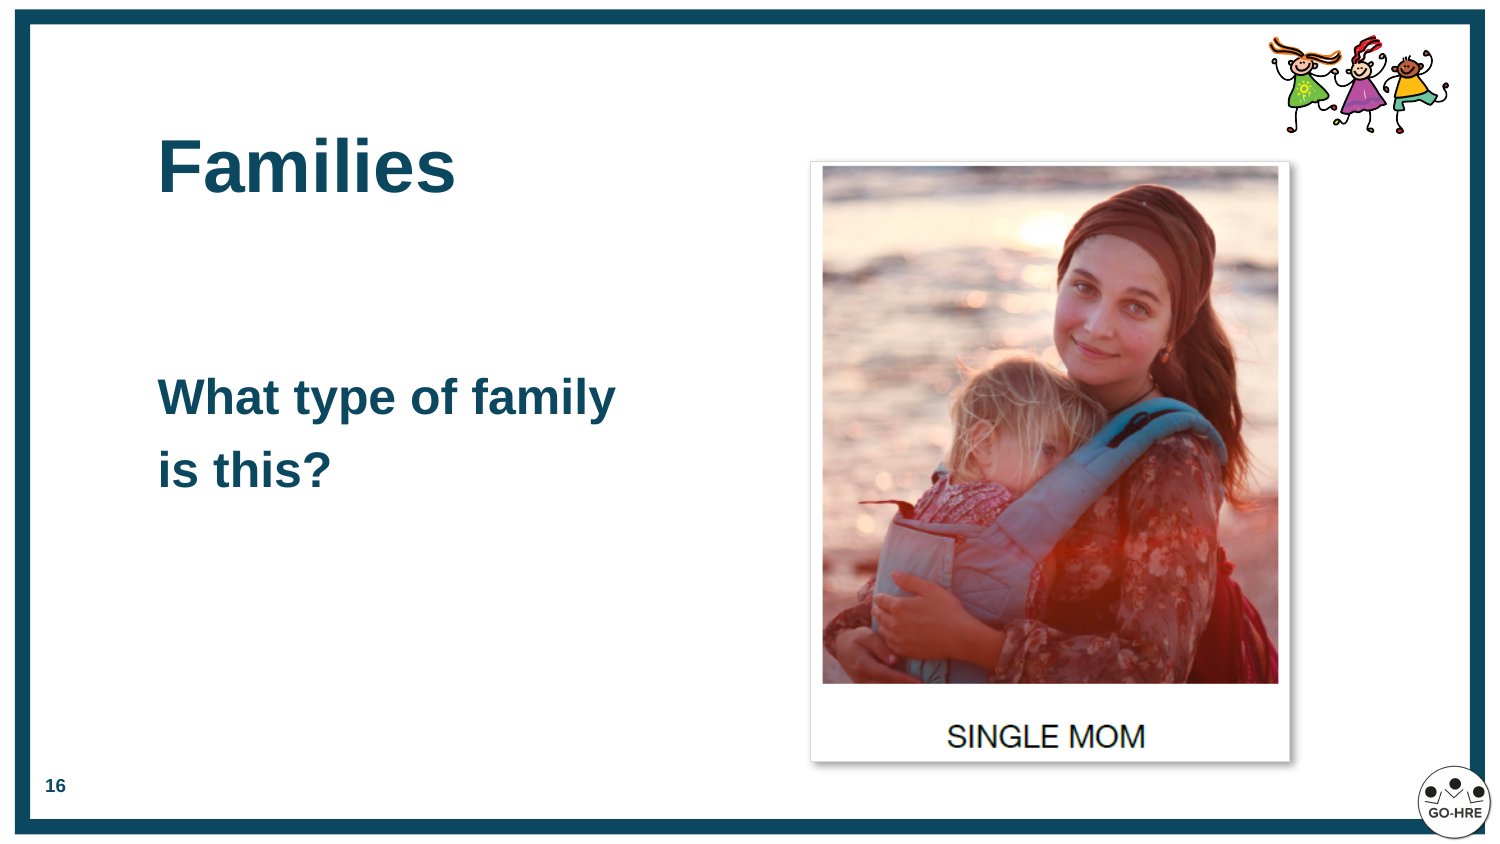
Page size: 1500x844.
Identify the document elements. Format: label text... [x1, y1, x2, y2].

picture [1417, 765, 1493, 841]
title Families [142, 86, 1401, 237]
list What type of family is this? [142, 161, 744, 760]
picture [1268, 35, 1449, 134]
picture [810, 161, 1290, 763]
slide_number 16 [30, 754, 121, 819]
